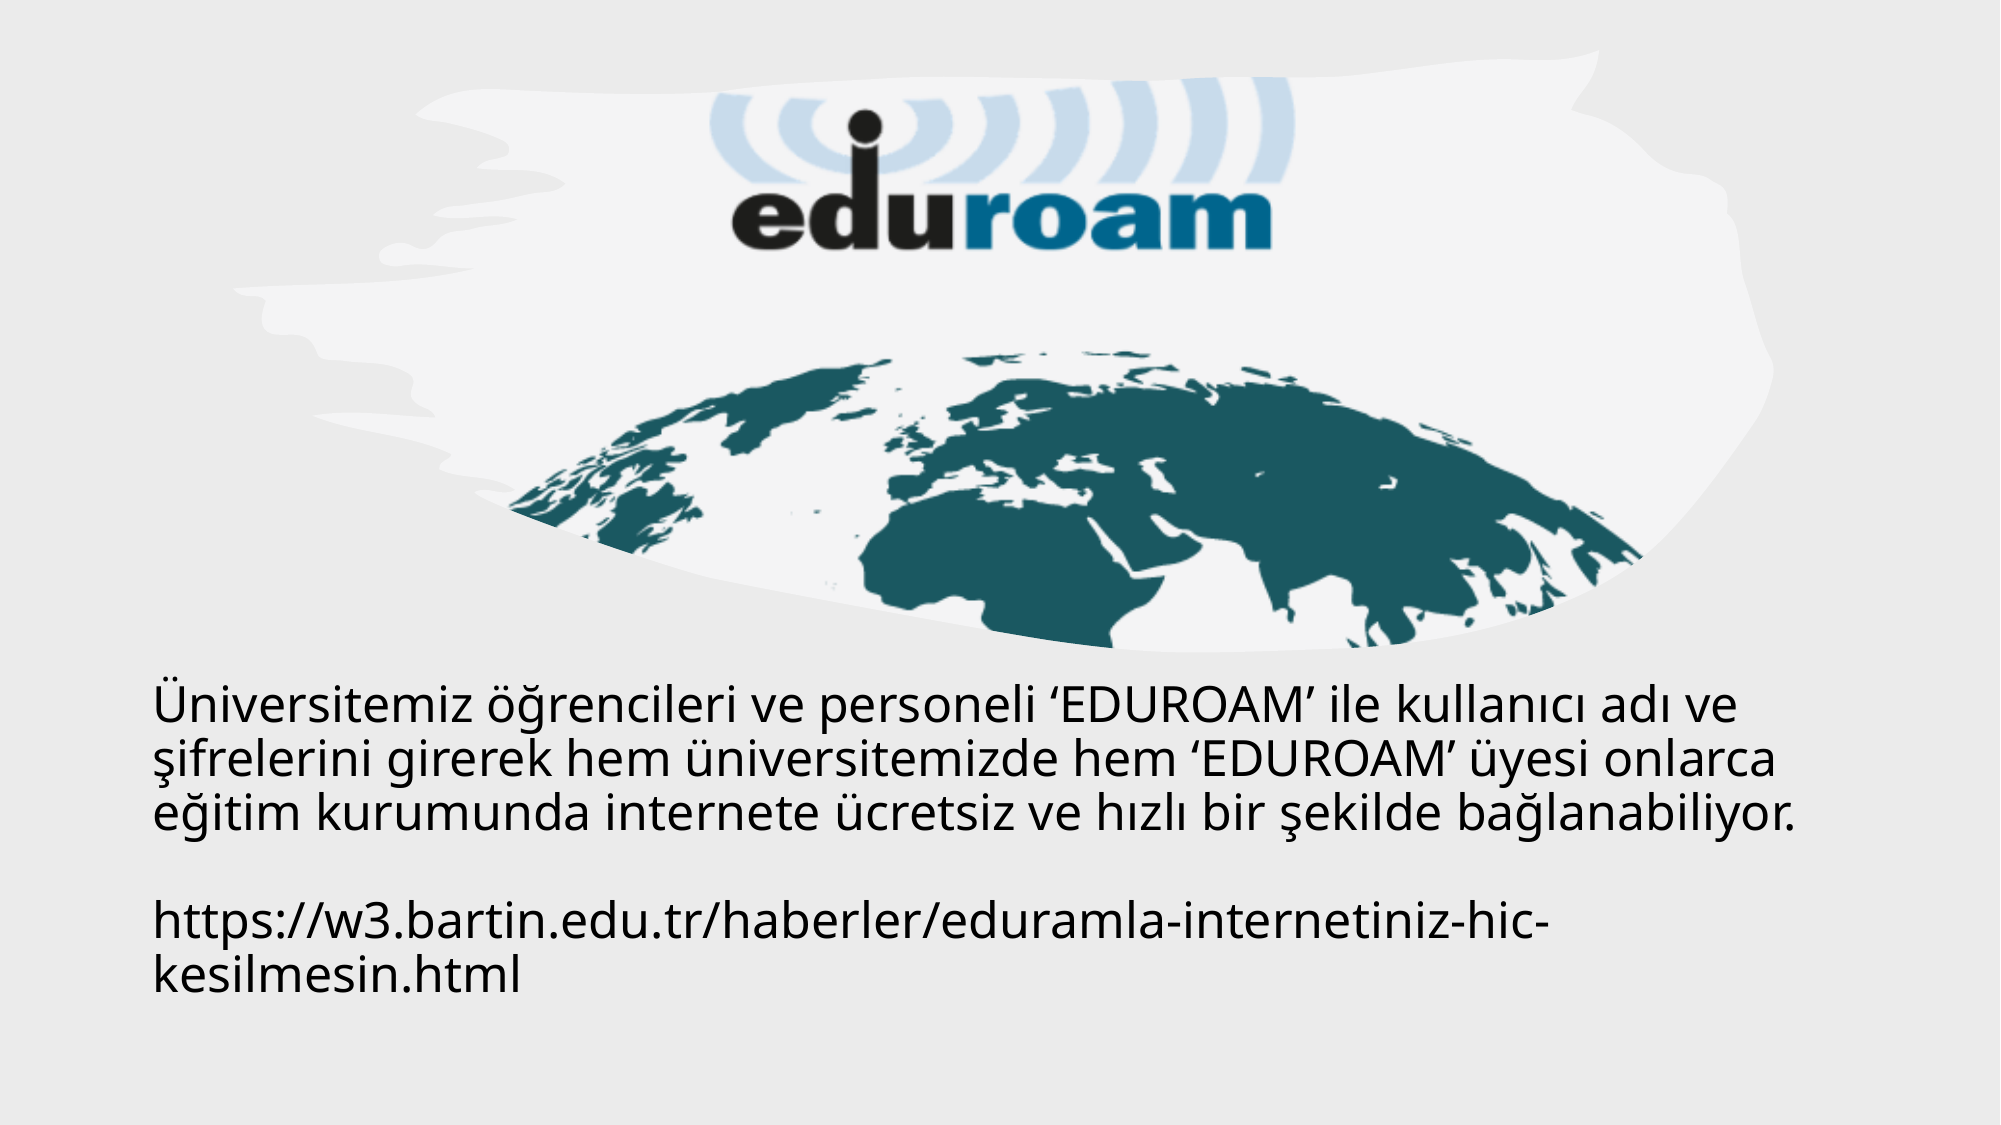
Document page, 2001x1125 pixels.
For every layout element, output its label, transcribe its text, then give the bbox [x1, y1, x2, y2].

title Üniversitemiz öğrencileri ve personeli ‘EDUROAM’ ile kullanıcı adı ve şifrelerini girerek hem üniversitemizde hem ‘EDUROAM’ üyesi onlarca eğitim kurumunda internete ücretsiz ve hızlı bir şekilde bağlanabiliyor. https://w3.bartin.edu.tr/haberler/eduramla-internetiniz-hic-kesilmesin.html [137, 652, 1863, 1125]
picture [232, 49, 1774, 653]
